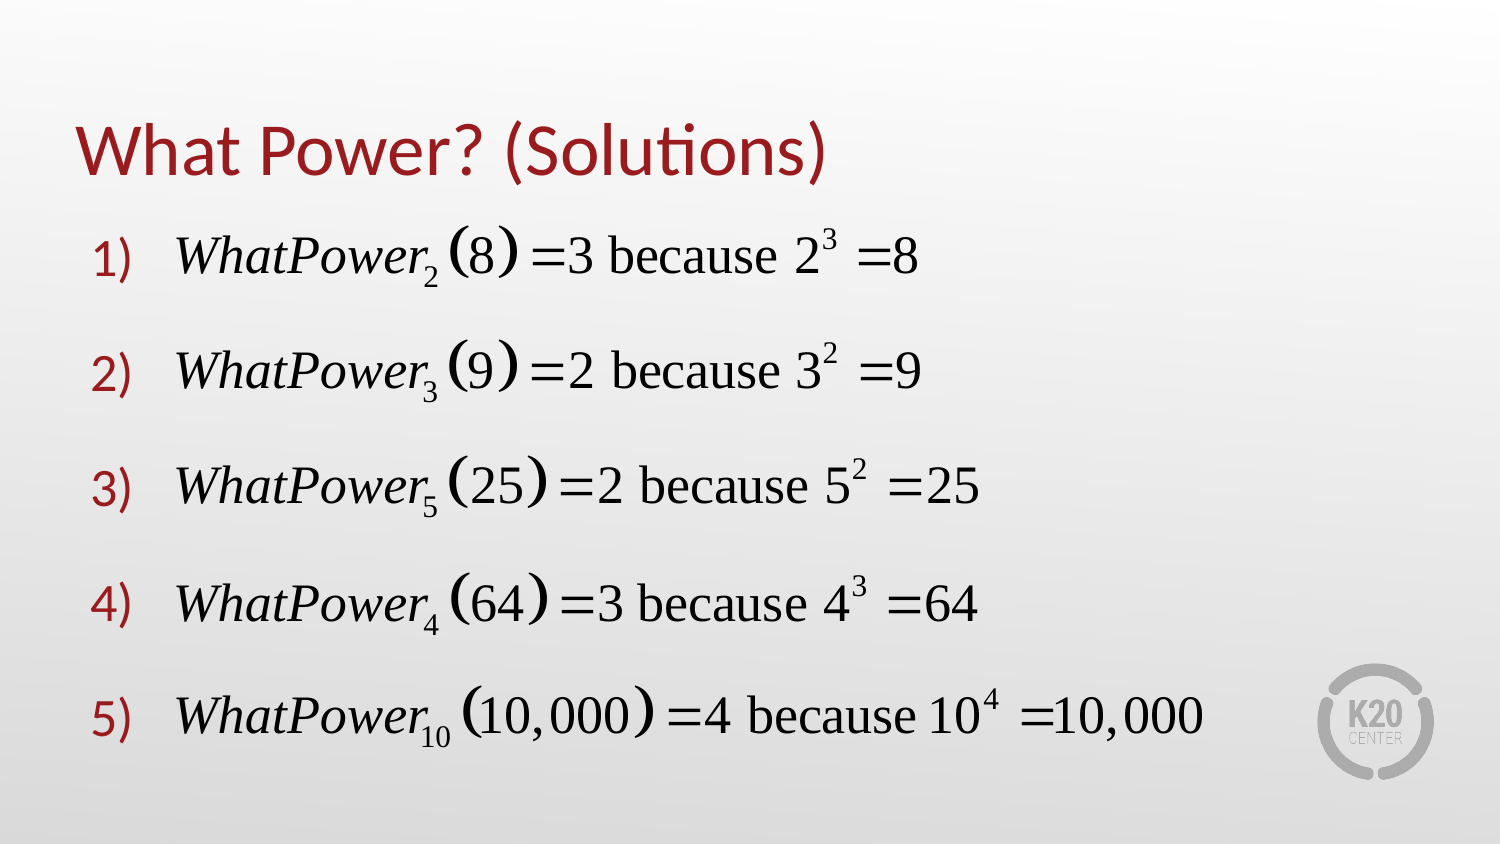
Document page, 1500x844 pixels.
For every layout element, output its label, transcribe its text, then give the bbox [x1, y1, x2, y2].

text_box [174, 566, 982, 647]
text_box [167, 450, 989, 541]
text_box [174, 679, 1209, 760]
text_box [167, 220, 928, 311]
title What Power? (Solutions) [75, 50, 1425, 191]
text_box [167, 680, 1214, 771]
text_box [174, 219, 923, 299]
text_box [167, 335, 931, 425]
list [75, 214, 1425, 779]
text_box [167, 567, 988, 658]
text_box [174, 333, 925, 414]
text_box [174, 449, 984, 529]
